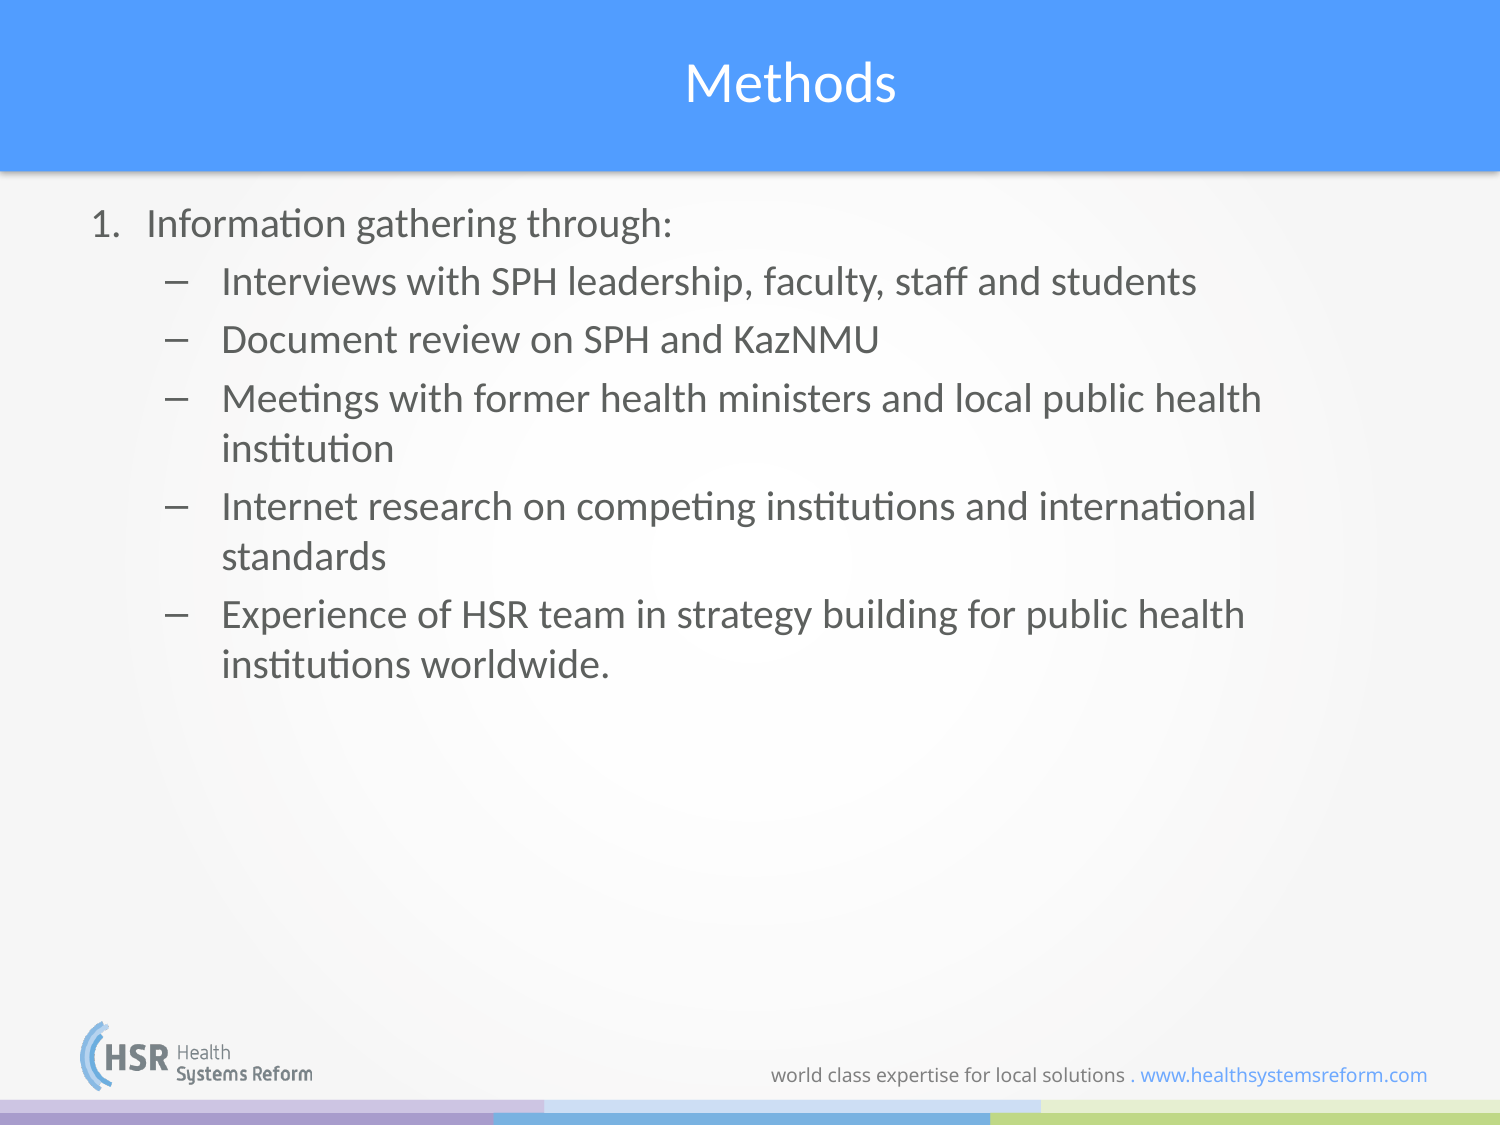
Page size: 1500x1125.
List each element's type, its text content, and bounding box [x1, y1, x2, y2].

text_box world class expertise for local solutions . www.healthsystemsreform.com [756, 1043, 1500, 1098]
picture [0, 172, 1500, 1125]
text_box [0, 0, 1500, 172]
list Information gathering through: Interviews with SPH leadership, faculty, staff and students Document review on SPH and KazNMU Meetings with former health ministers and local public health institution Internet research on competing institutions and international standards Experience of HSR team in strategy building for public health institutions worldwide. [75, 188, 1425, 1040]
text_box Methods [82, 37, 1500, 122]
